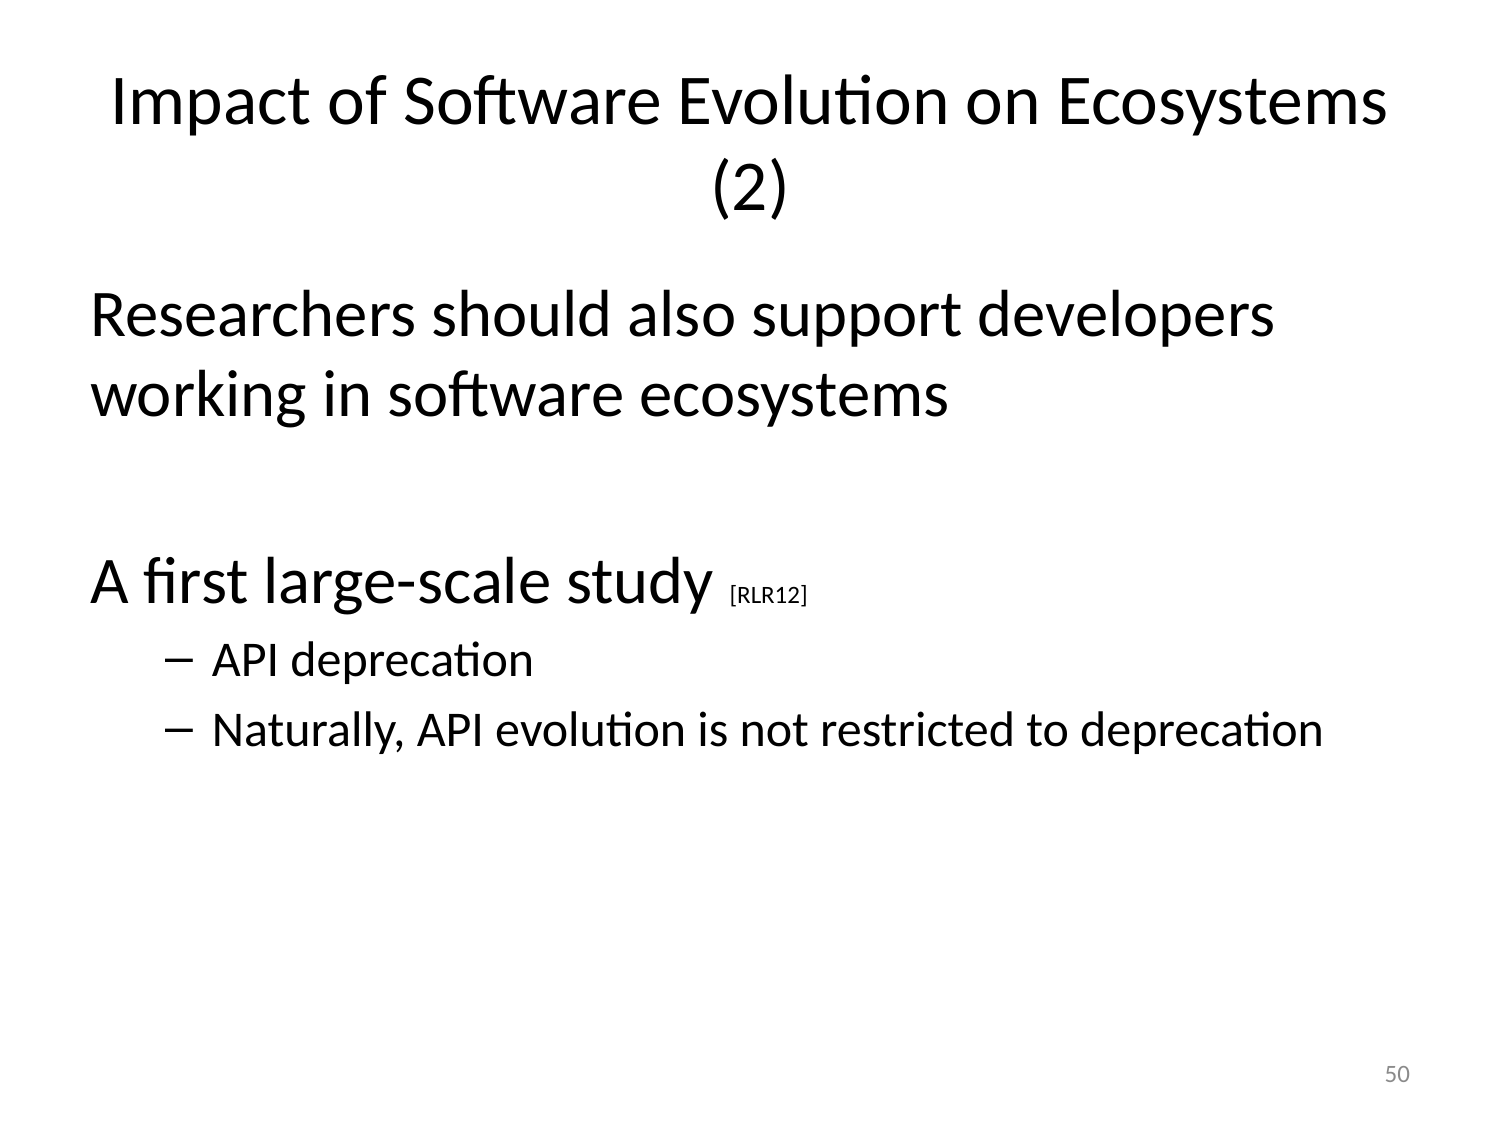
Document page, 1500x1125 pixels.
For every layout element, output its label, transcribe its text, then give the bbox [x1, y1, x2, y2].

list Researchers should also support developers working in software ecosystems A first large-scale study [RLR12] API deprecation Naturally, API evolution is not restricted to deprecation [75, 262, 1425, 1005]
title Impact of Software Evolution on Ecosystems (2) [75, 45, 1425, 233]
slide_number 50 [1074, 1042, 1425, 1103]
